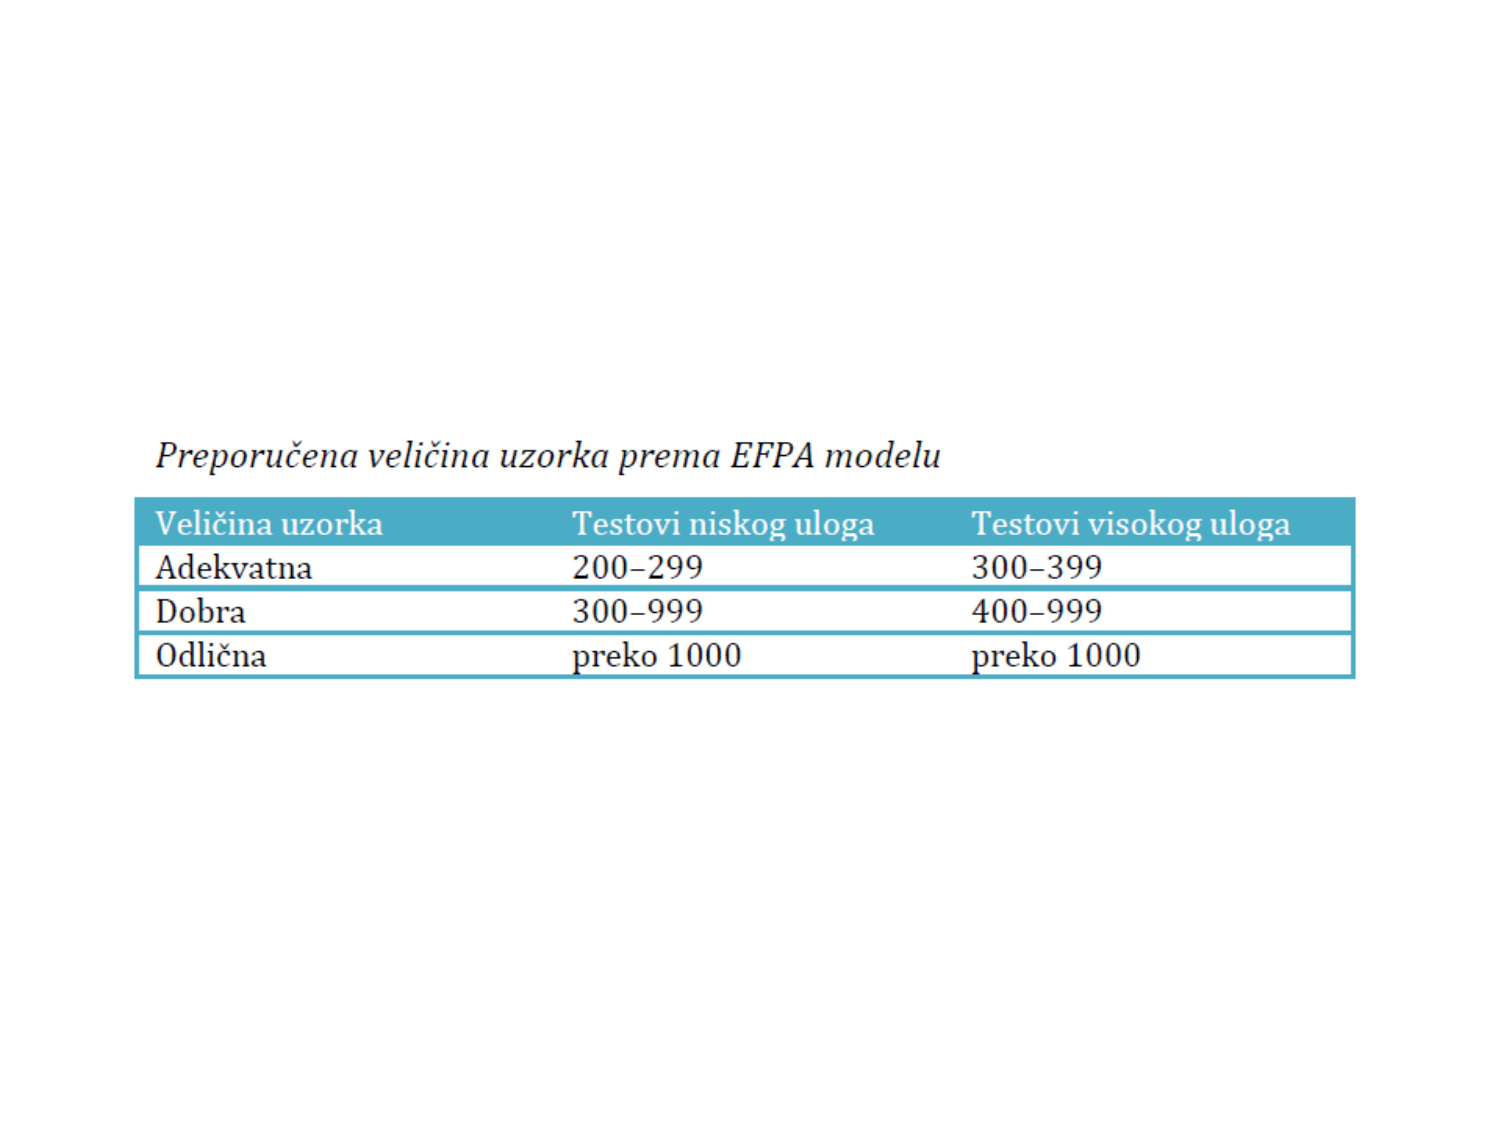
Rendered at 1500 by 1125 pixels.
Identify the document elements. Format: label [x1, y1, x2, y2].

picture [69, 408, 1431, 717]
